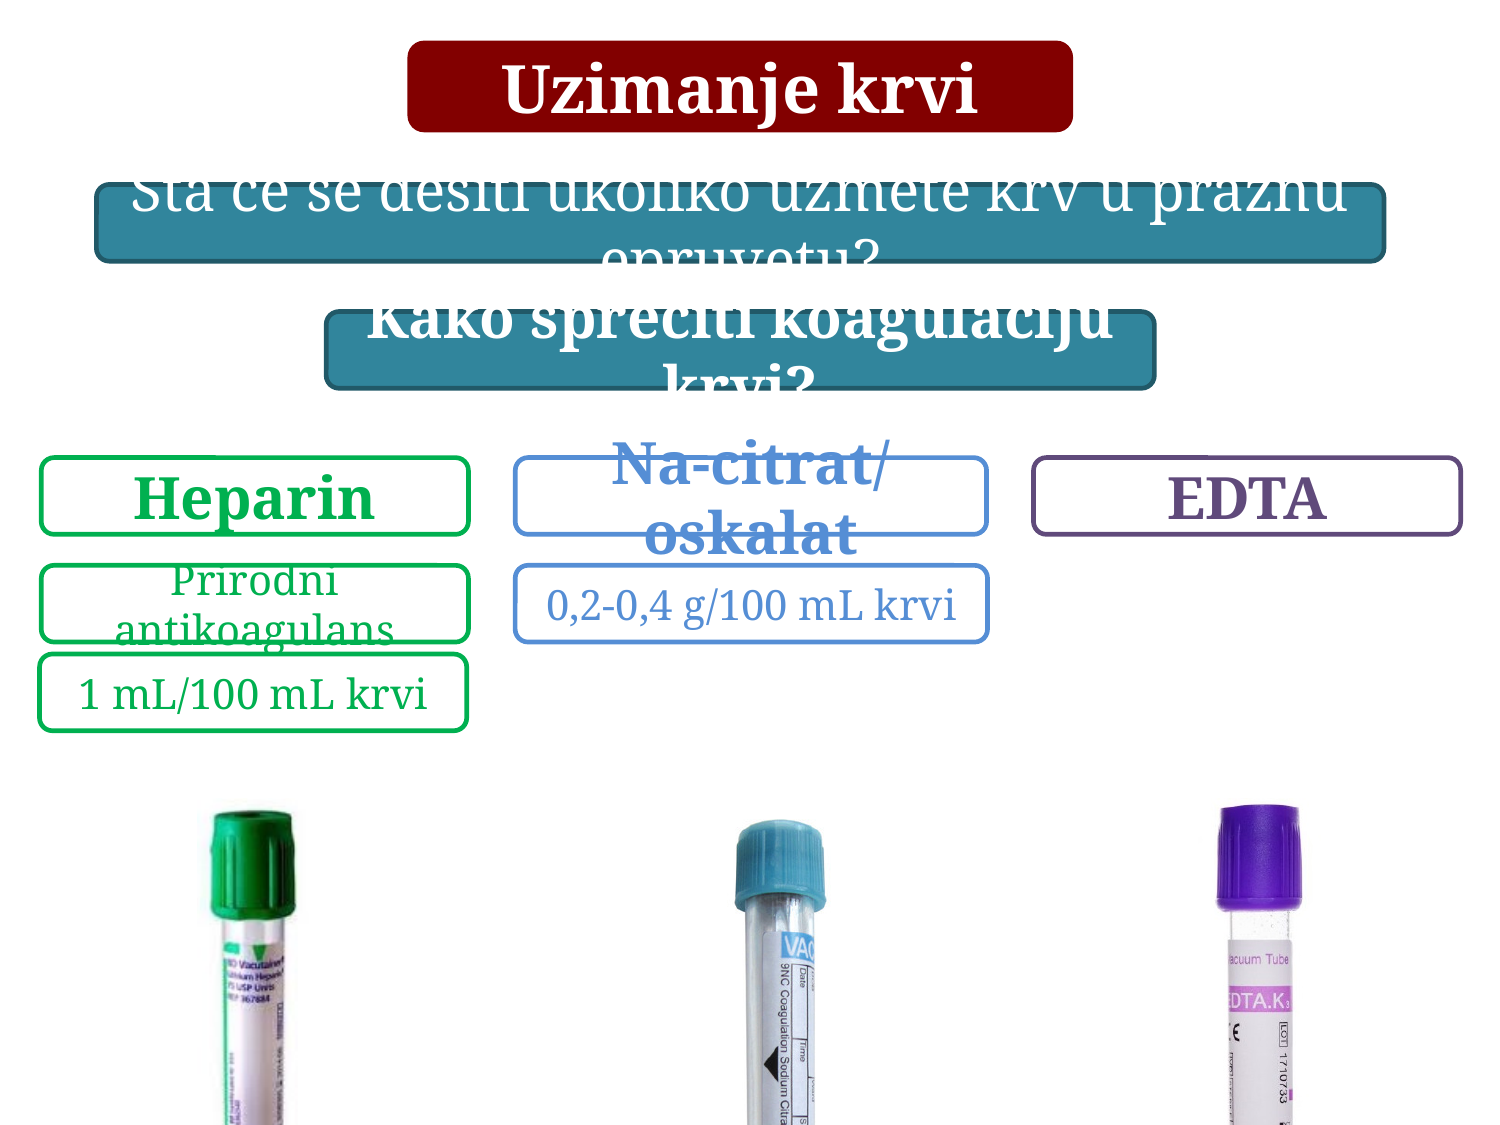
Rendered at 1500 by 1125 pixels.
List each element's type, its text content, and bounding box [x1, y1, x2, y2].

text_box Na-citrat/oskalat [513, 455, 989, 537]
picture [1198, 798, 1329, 1125]
text_box Šta će se desiti ukoliko uzmete krv u praznu epruvetu? [94, 182, 1387, 264]
text_box Heparin [39, 455, 471, 537]
picture [548, 818, 1012, 1125]
text_box 0,2-0,4 g/100 mL krvi [513, 563, 990, 645]
picture [197, 798, 309, 1125]
text_box 1 mL/100 mL krvi [37, 651, 469, 733]
text_box Uzimanje krvi [407, 40, 1074, 133]
text_box Prirodni antikoagulans [39, 563, 471, 645]
text_box EDTA [1031, 455, 1463, 537]
text_box Kako sprečiti koagulaciju krvi? [324, 309, 1157, 391]
